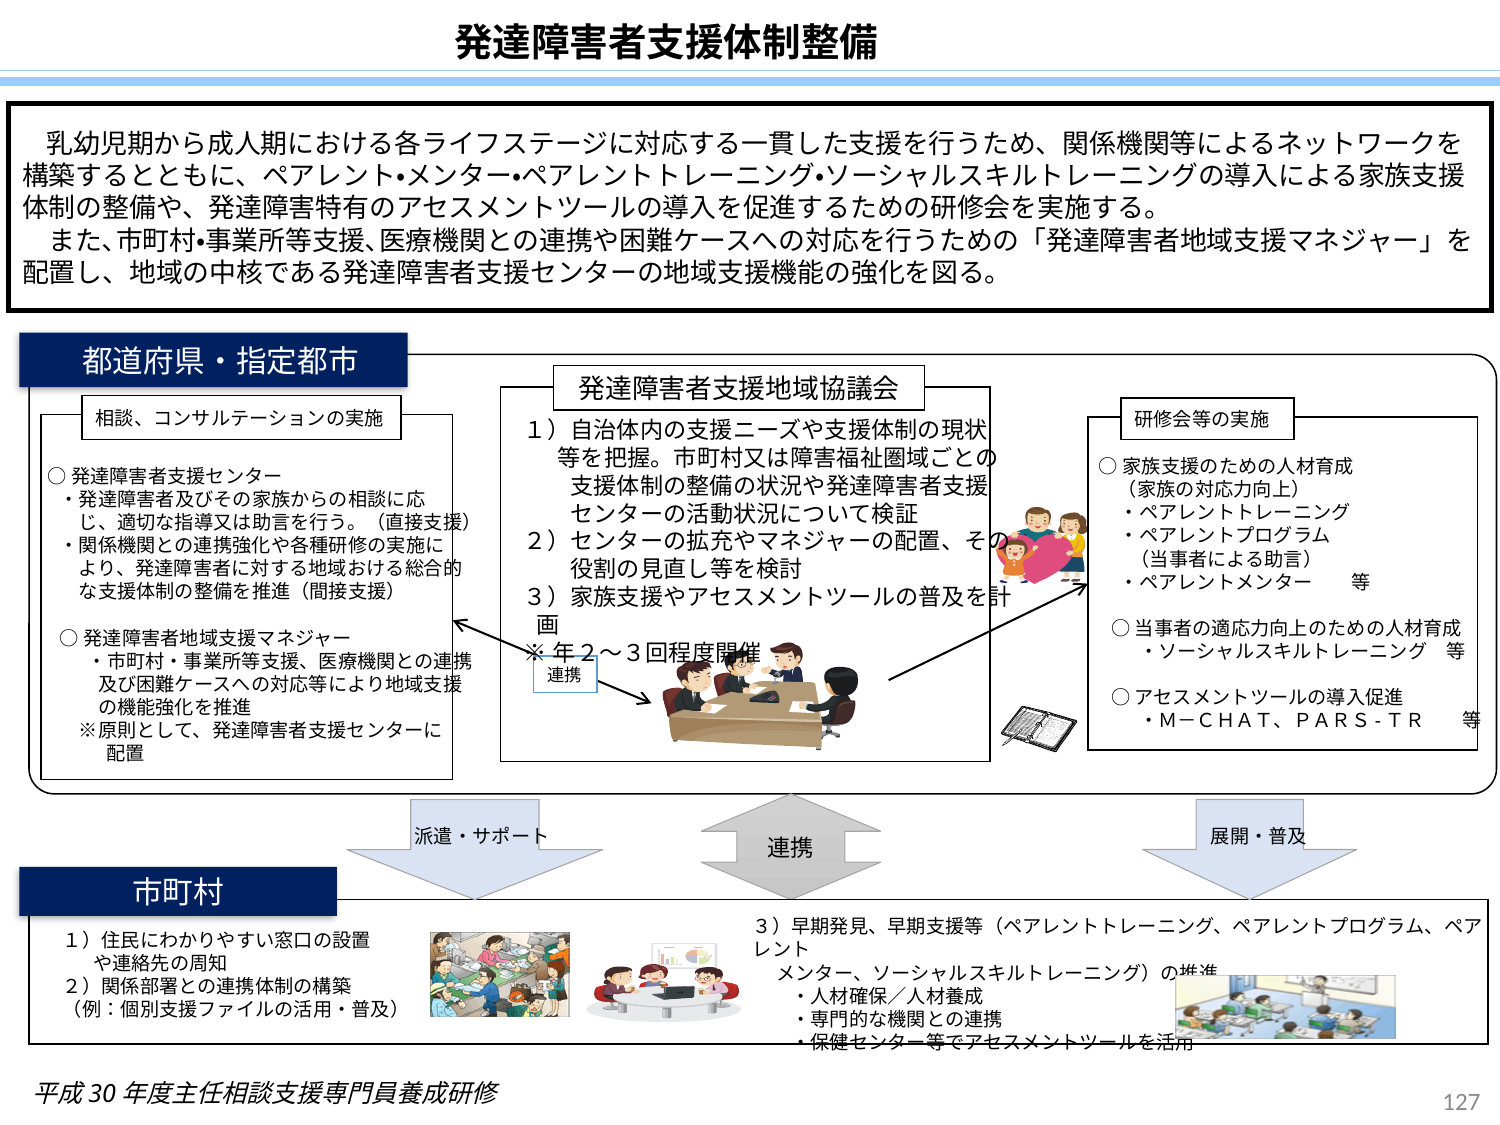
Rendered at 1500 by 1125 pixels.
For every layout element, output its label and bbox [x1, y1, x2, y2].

picture [992, 507, 1088, 583]
picture [430, 932, 570, 1018]
picture [1000, 705, 1078, 753]
text_box [7, 103, 1492, 312]
picture [662, 642, 858, 751]
slide_number [1158, 1070, 1496, 1125]
text_box [17, 1070, 609, 1116]
picture [586, 943, 741, 1023]
text_box [19, 332, 1500, 1060]
text_box [0, 4, 1500, 82]
picture [1175, 975, 1396, 1039]
